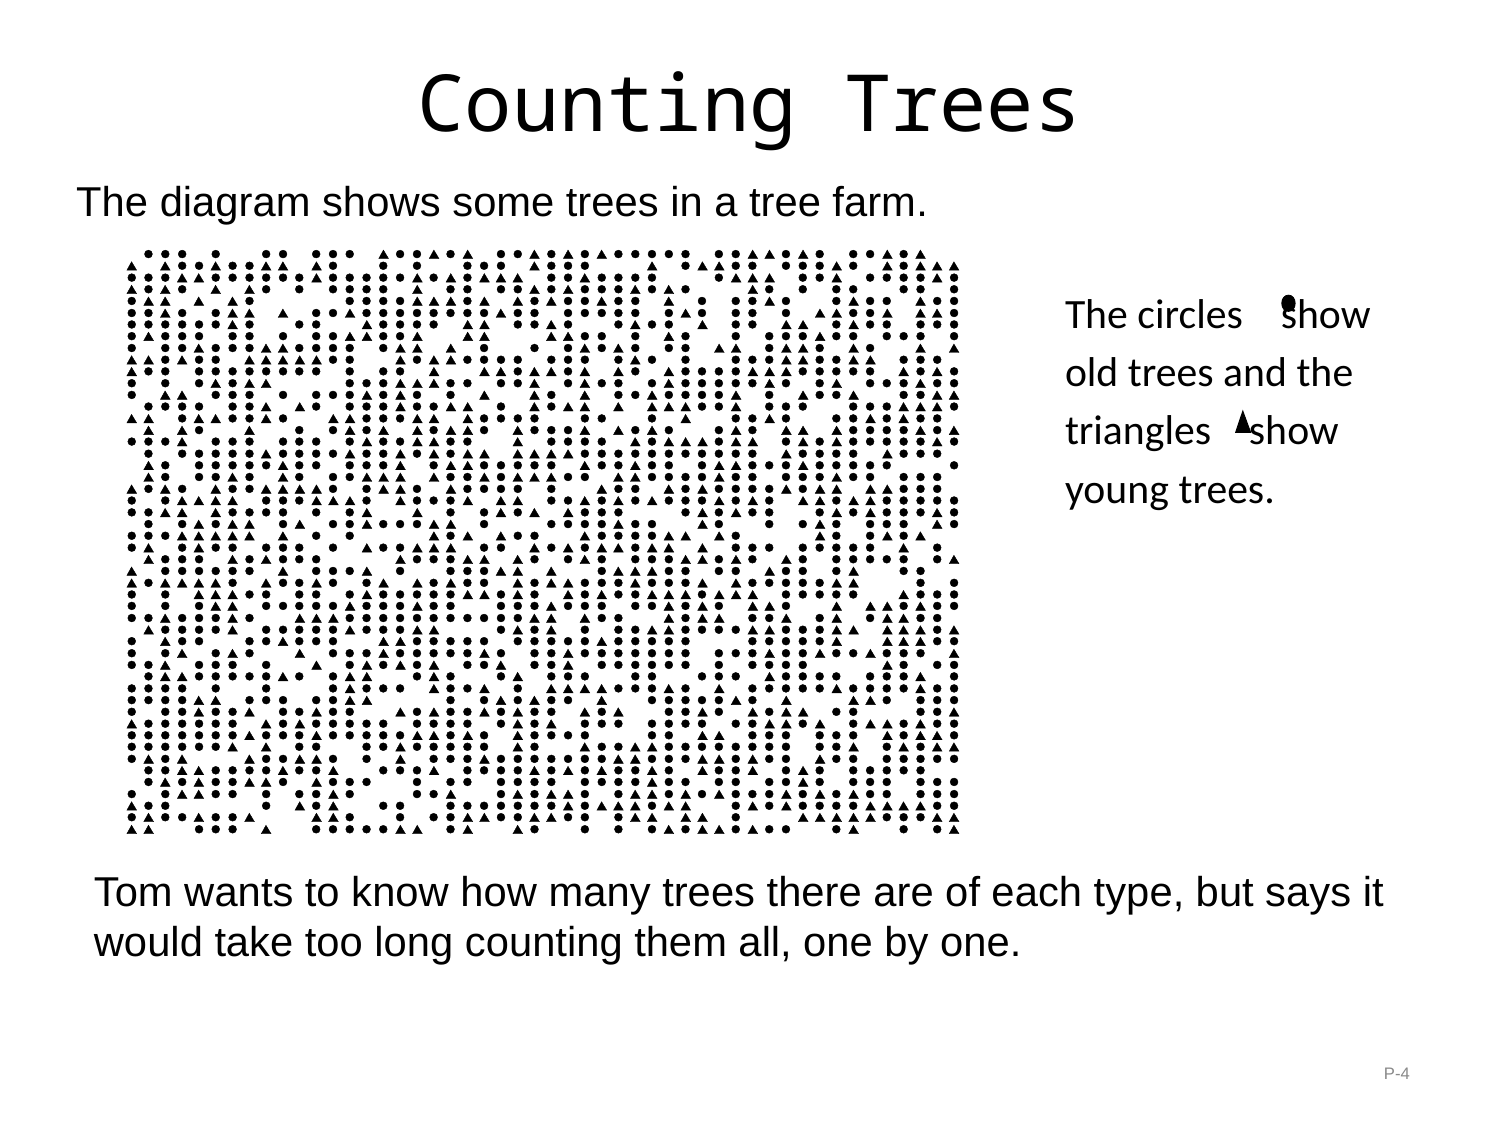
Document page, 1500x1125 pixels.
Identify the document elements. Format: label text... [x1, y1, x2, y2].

text_box Tom wants to know how many trees there are of each type, but says it would take too long counting them all, one by one. [78, 857, 1400, 1023]
list The circles show old trees and the triangles show young trees. [1050, 190, 1425, 782]
text_box The diagram shows some trees in a tree farm. [61, 167, 1412, 264]
picture [1228, 406, 1256, 439]
picture [122, 248, 963, 838]
slide_number P-4 [1074, 1042, 1425, 1103]
title Counting Trees [75, 44, 1425, 155]
picture [1273, 291, 1304, 318]
